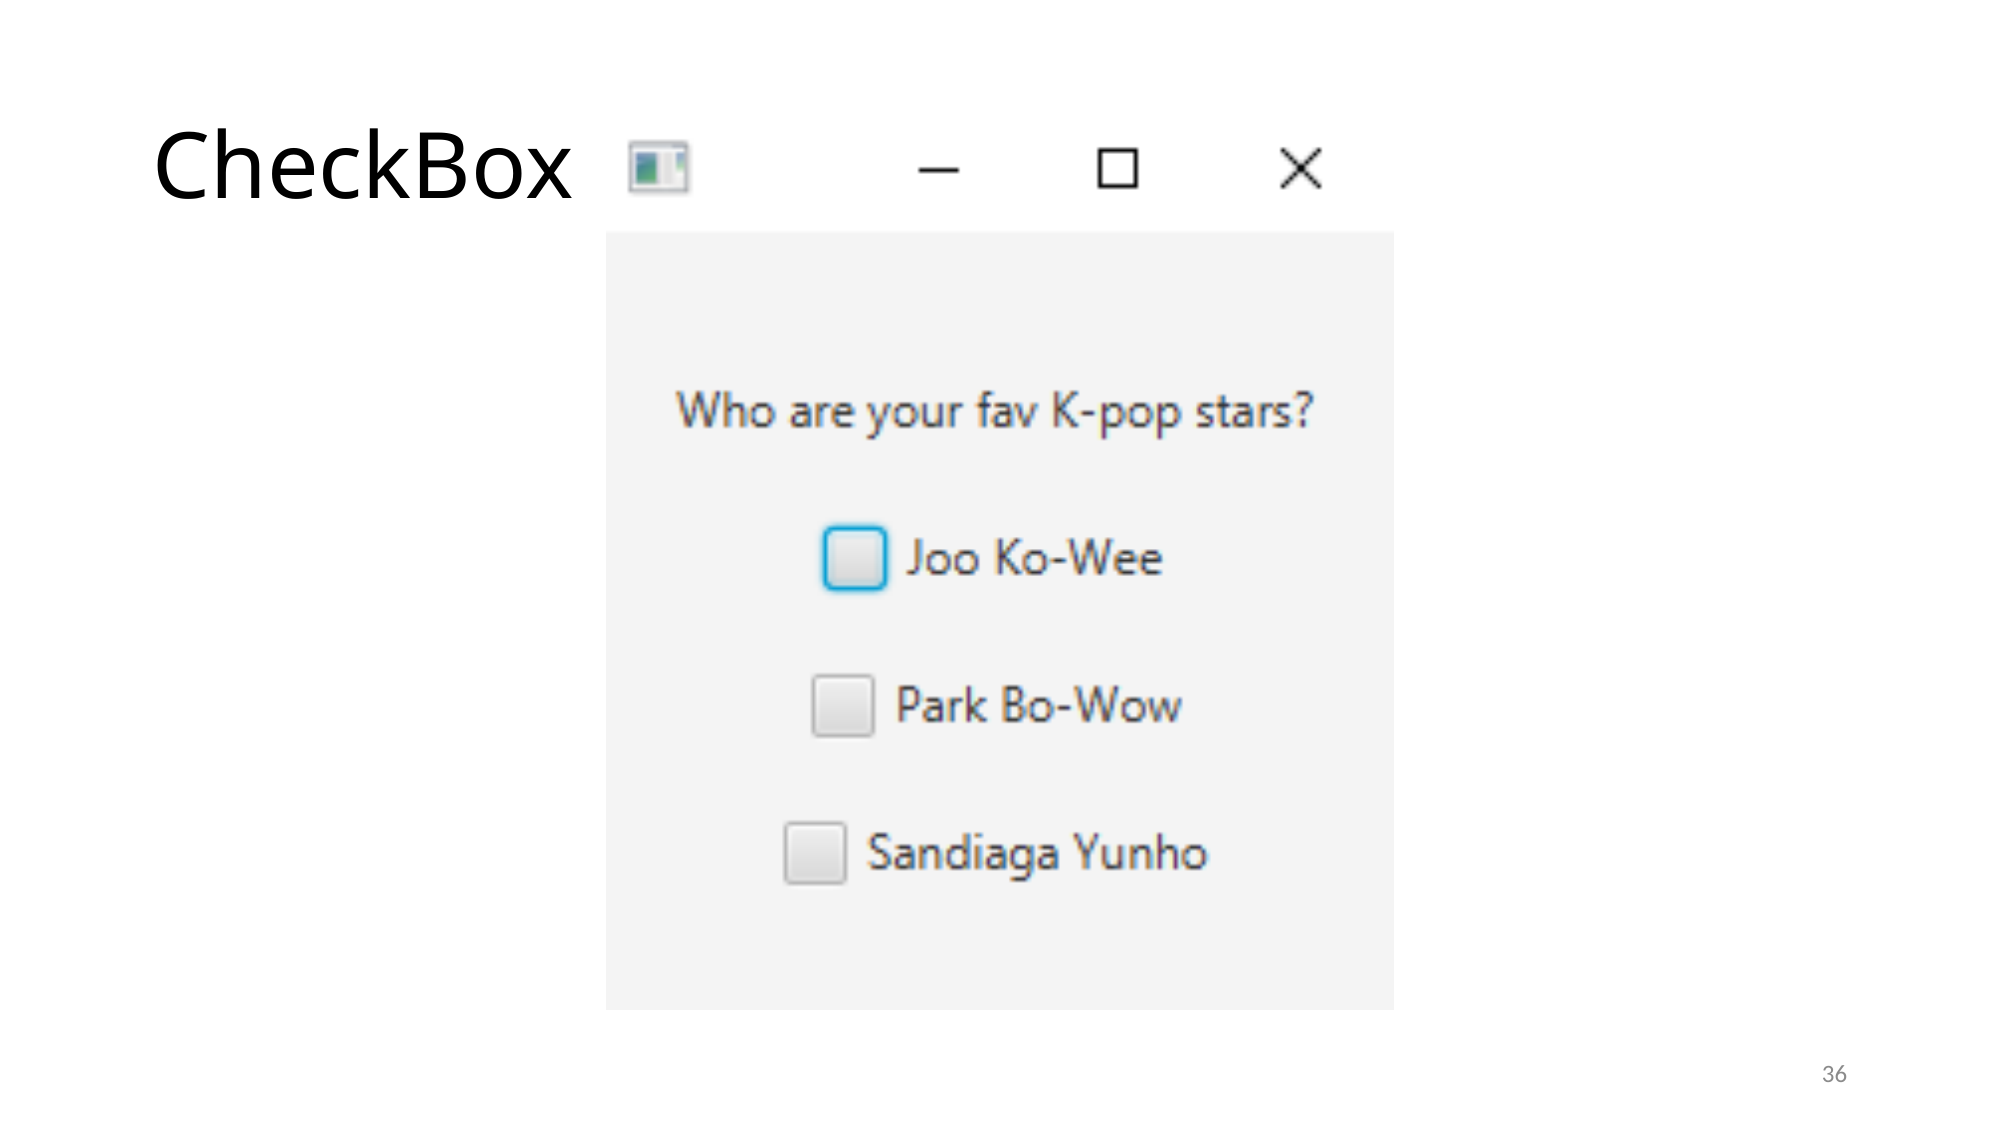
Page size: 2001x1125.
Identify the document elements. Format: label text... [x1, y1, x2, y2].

slide_number 36 [1412, 1042, 1863, 1103]
title CheckBox [137, 59, 1863, 278]
picture [606, 114, 1394, 1010]
